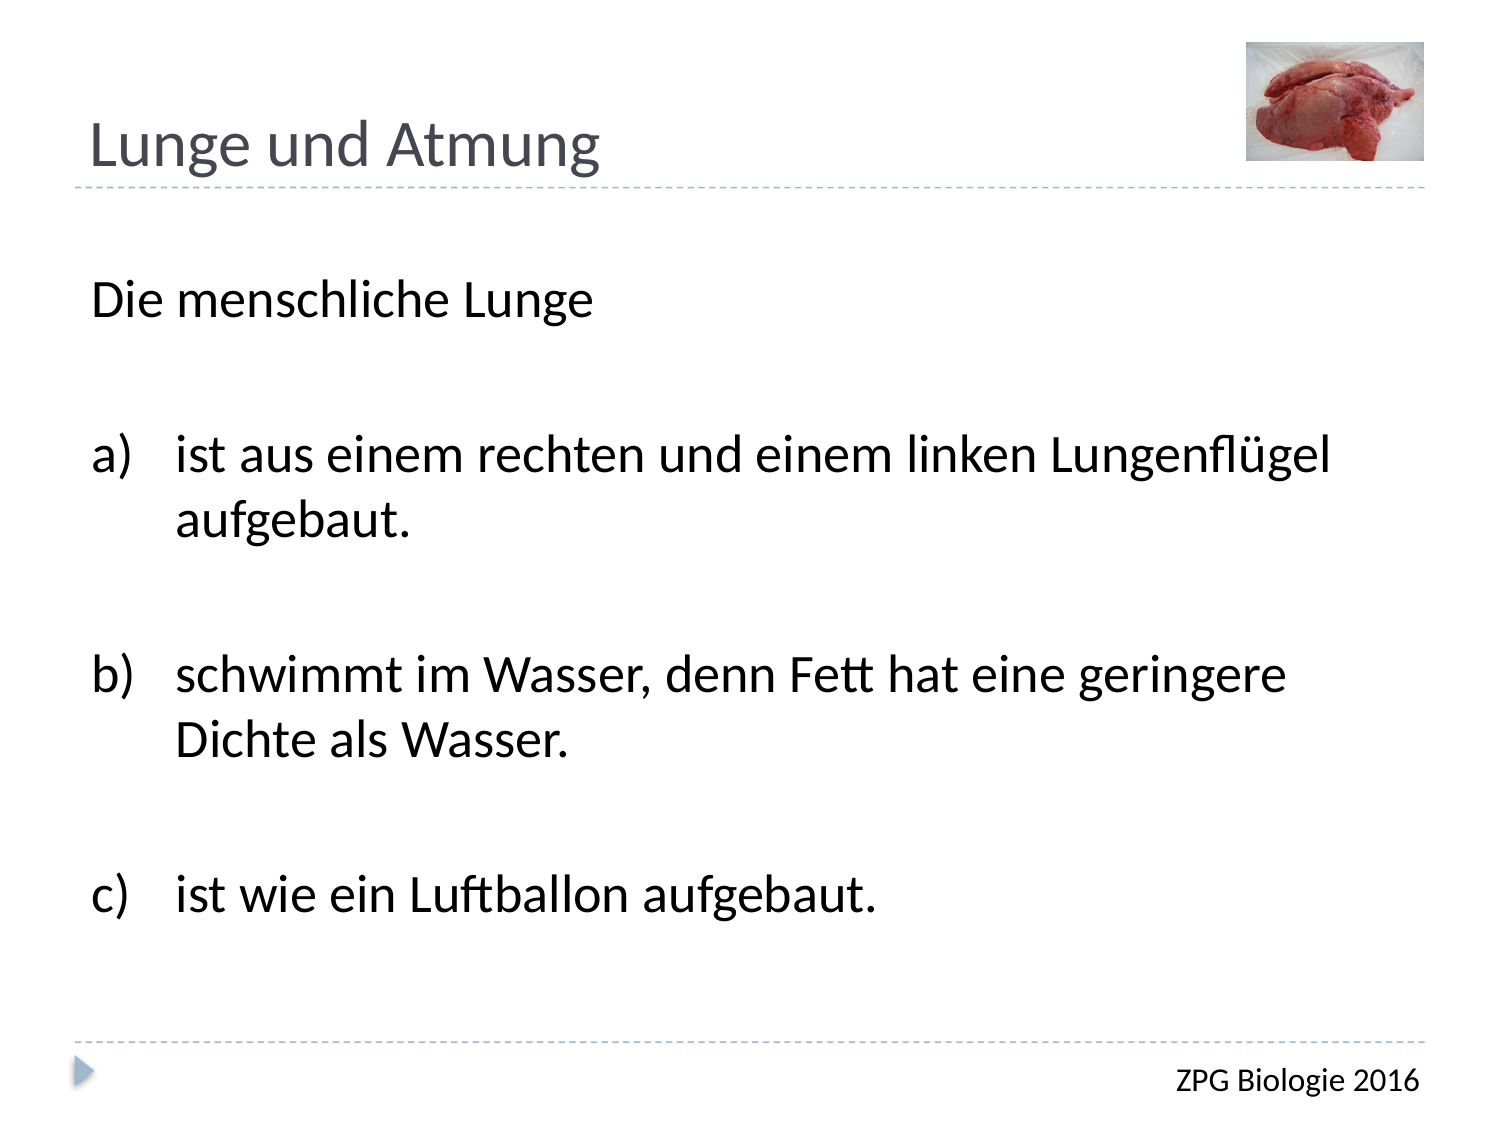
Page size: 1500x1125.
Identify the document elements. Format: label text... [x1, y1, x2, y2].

list Die menschliche Lunge a) ist aus einem rechten und einem linken Lungenflügel aufgebaut. b) schwimmt im Wasser, denn Fett hat eine geringere Dichte als Wasser. c) ist wie ein Luftballon aufgebaut. [76, 255, 1427, 1024]
text_box ZPG Biologie 2016 [112, 1050, 1435, 1105]
picture [1245, 42, 1424, 162]
title Lunge und Atmung [75, 24, 1425, 188]
